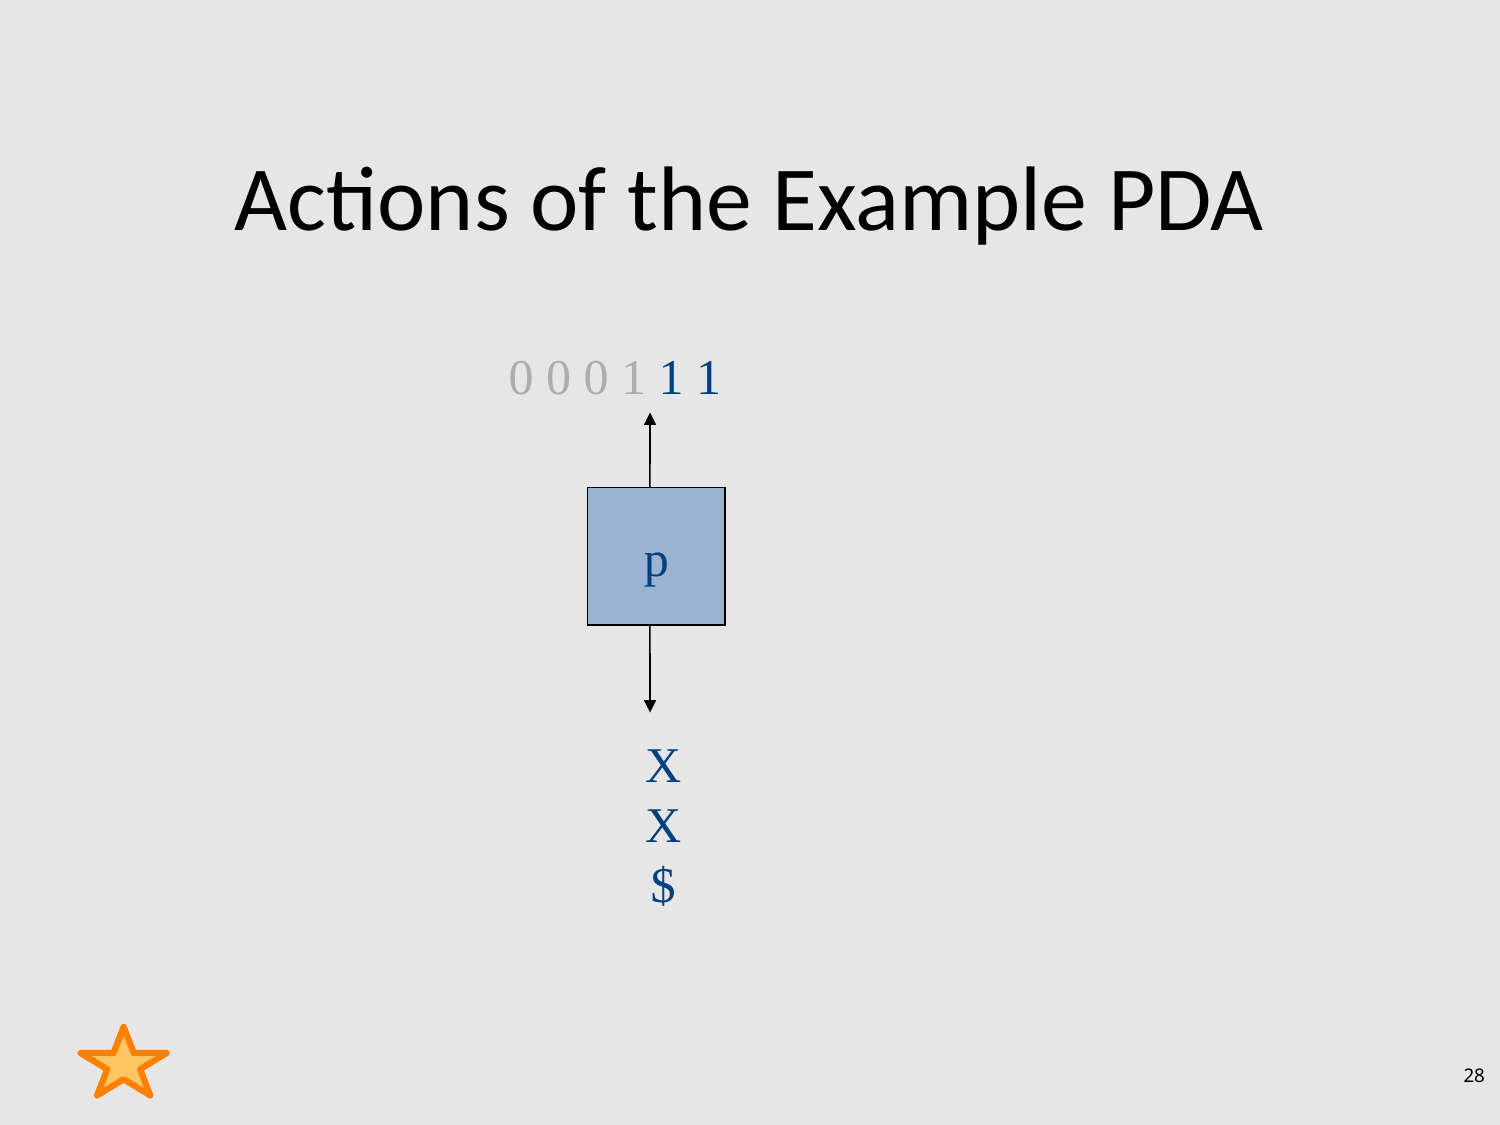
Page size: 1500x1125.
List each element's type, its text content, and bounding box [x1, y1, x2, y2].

text_box [643, 624, 657, 713]
text_box 0 0 0 1 1 1 [481, 337, 736, 413]
text_box p [587, 487, 725, 625]
text_box [80, 1026, 167, 1096]
text_box [643, 413, 657, 488]
slide_number 28 [1187, 1055, 1500, 1102]
title Actions of the Example PDA [112, 99, 1388, 288]
text_box X X $ [630, 724, 696, 988]
